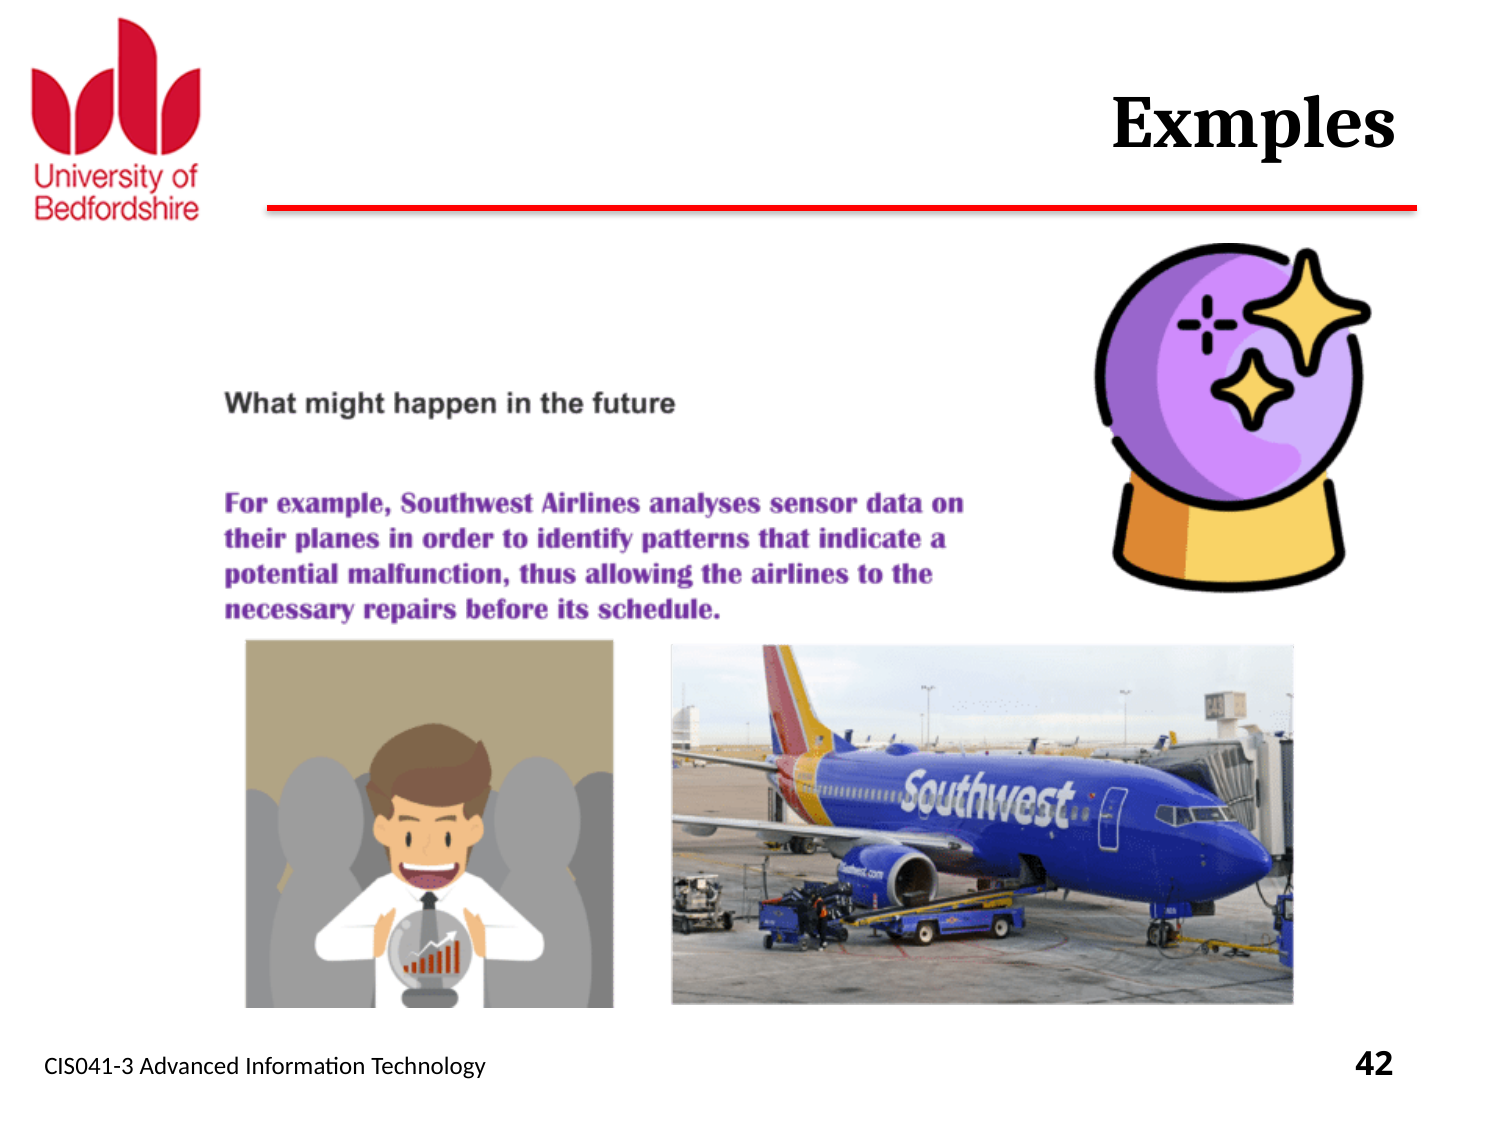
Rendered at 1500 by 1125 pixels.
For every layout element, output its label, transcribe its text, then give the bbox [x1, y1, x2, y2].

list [207, 243, 1408, 1008]
title Exmples [262, 61, 1413, 174]
footer CIS041-3 Advanced Information Technology [29, 1035, 514, 1095]
picture [0, 0, 237, 236]
